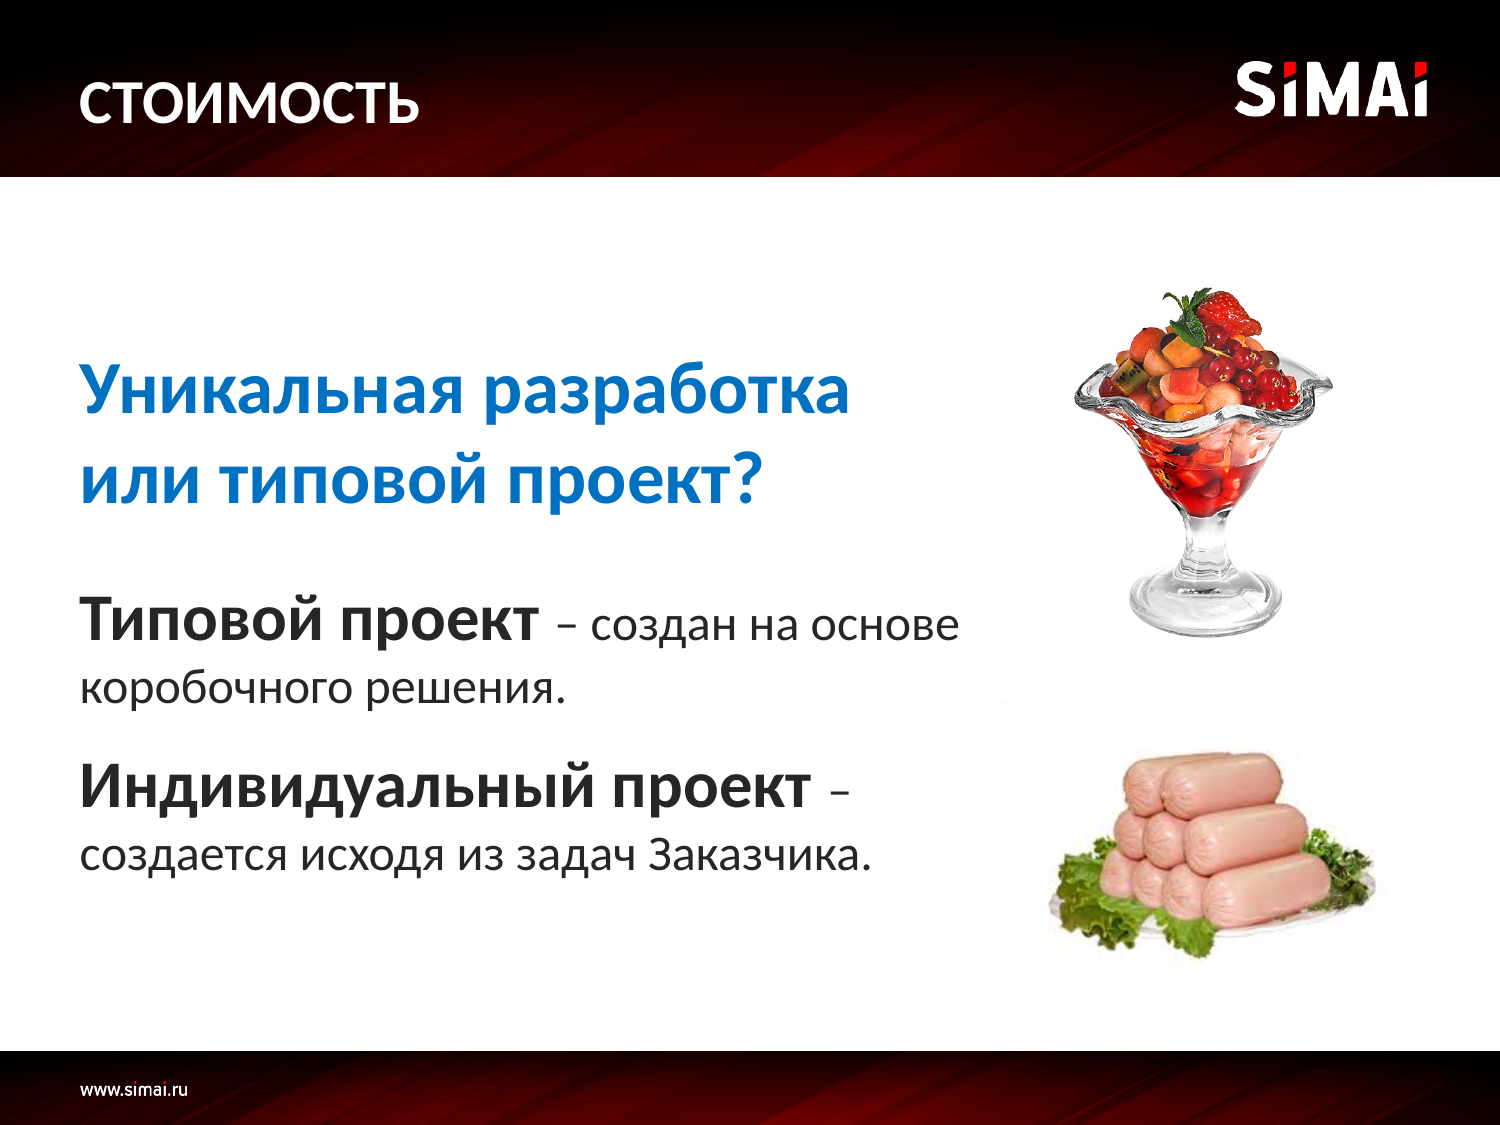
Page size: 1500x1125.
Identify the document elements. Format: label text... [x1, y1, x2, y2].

picture [1024, 274, 1374, 647]
picture [998, 699, 1430, 987]
text_box Уникальная разработка или типовой проект? Типовой проект – создан на основе коробочного решения. Индивидуальный проект – создается исходя из задач Заказчика. [63, 185, 1027, 1049]
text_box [0, 0, 1500, 177]
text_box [0, 1051, 1500, 1125]
